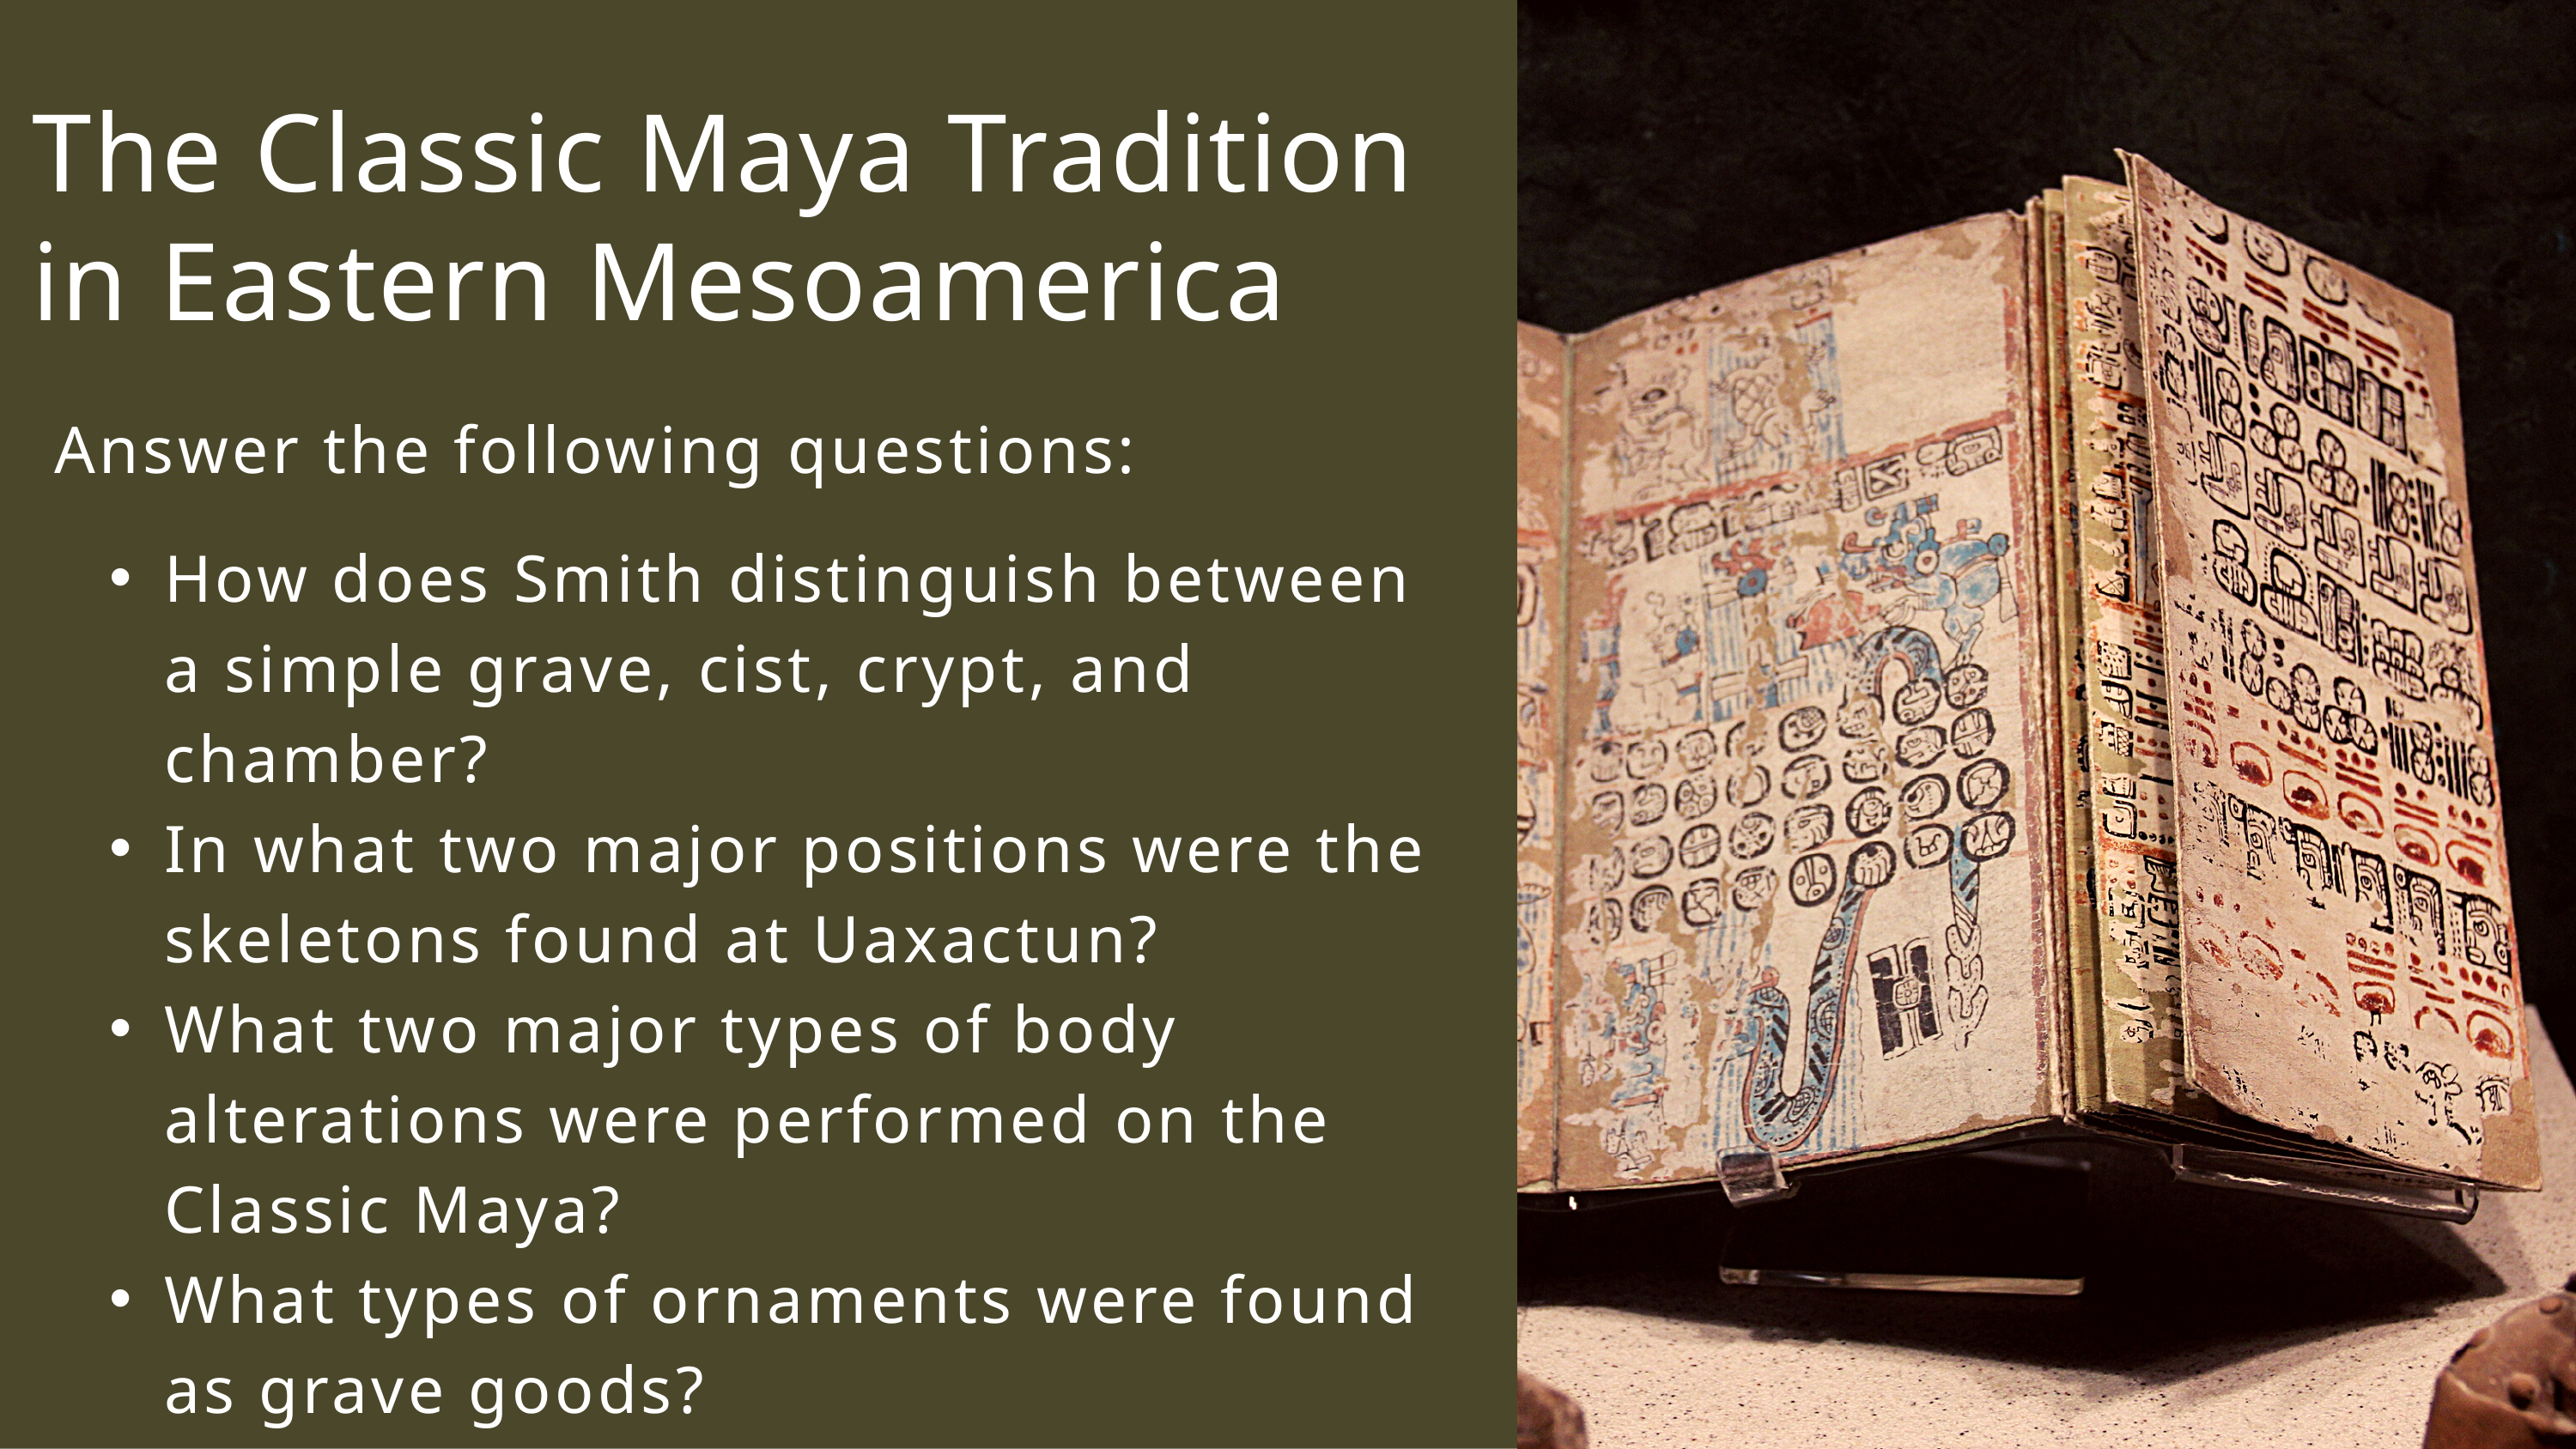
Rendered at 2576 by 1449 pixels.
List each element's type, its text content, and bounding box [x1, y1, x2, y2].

text_box [0, 0, 1517, 1449]
text_box How does Smith distinguish between a simple grave, cist, crypt, and chamber? In what two major positions were the skeletons found at Uaxactun? What two major types of body alterations were performed on the Classic Maya? What types of ornaments were found as grave goods? [54, 524, 1439, 1427]
text_box Answer the following questions: [54, 396, 1402, 487]
text_box The Classic Maya Tradition in Eastern Mesoamerica [32, 84, 1496, 343]
text_box [1517, 0, 2576, 1449]
